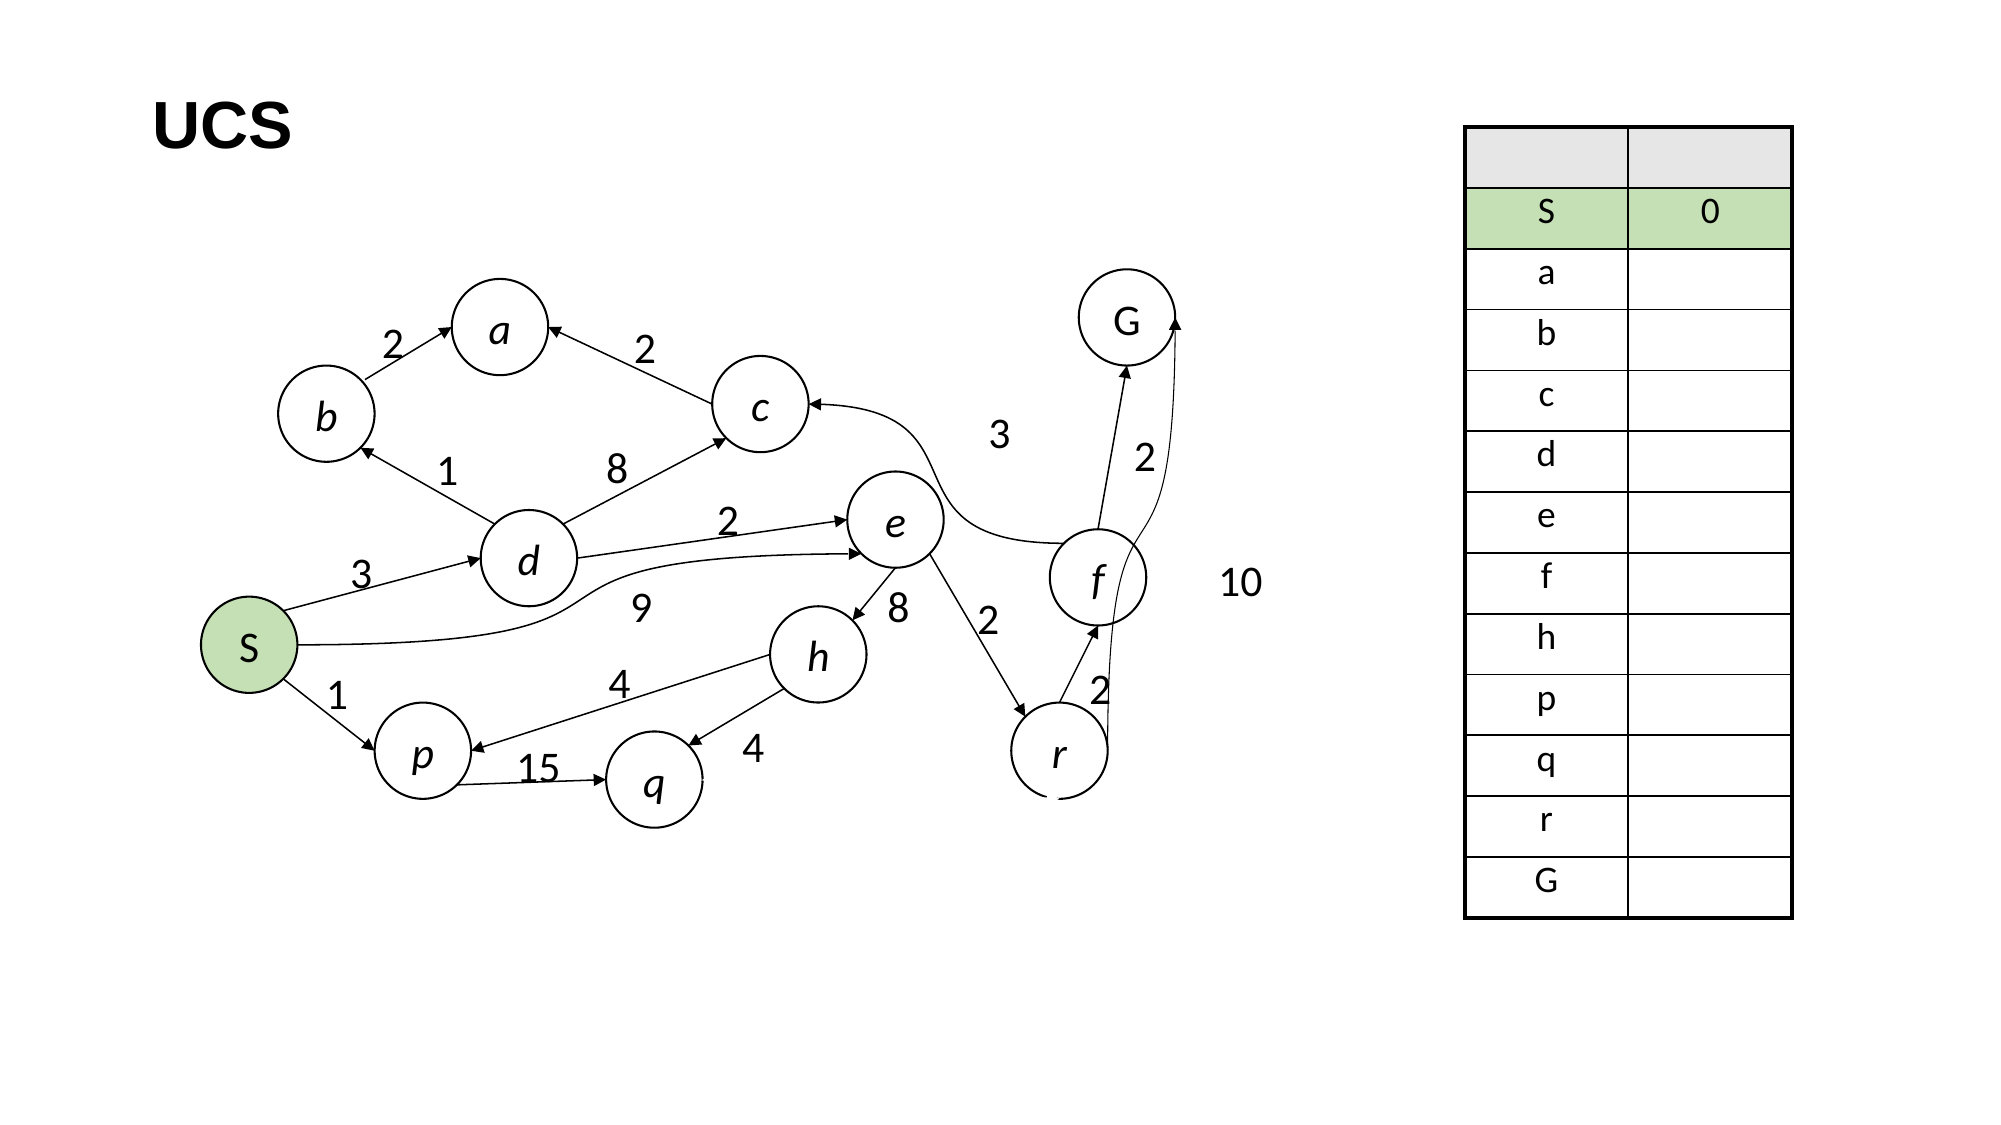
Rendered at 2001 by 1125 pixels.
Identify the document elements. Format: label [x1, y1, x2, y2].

text_box [1203, 545, 1292, 613]
text_box [200, 269, 1176, 828]
title [137, 59, 1863, 194]
